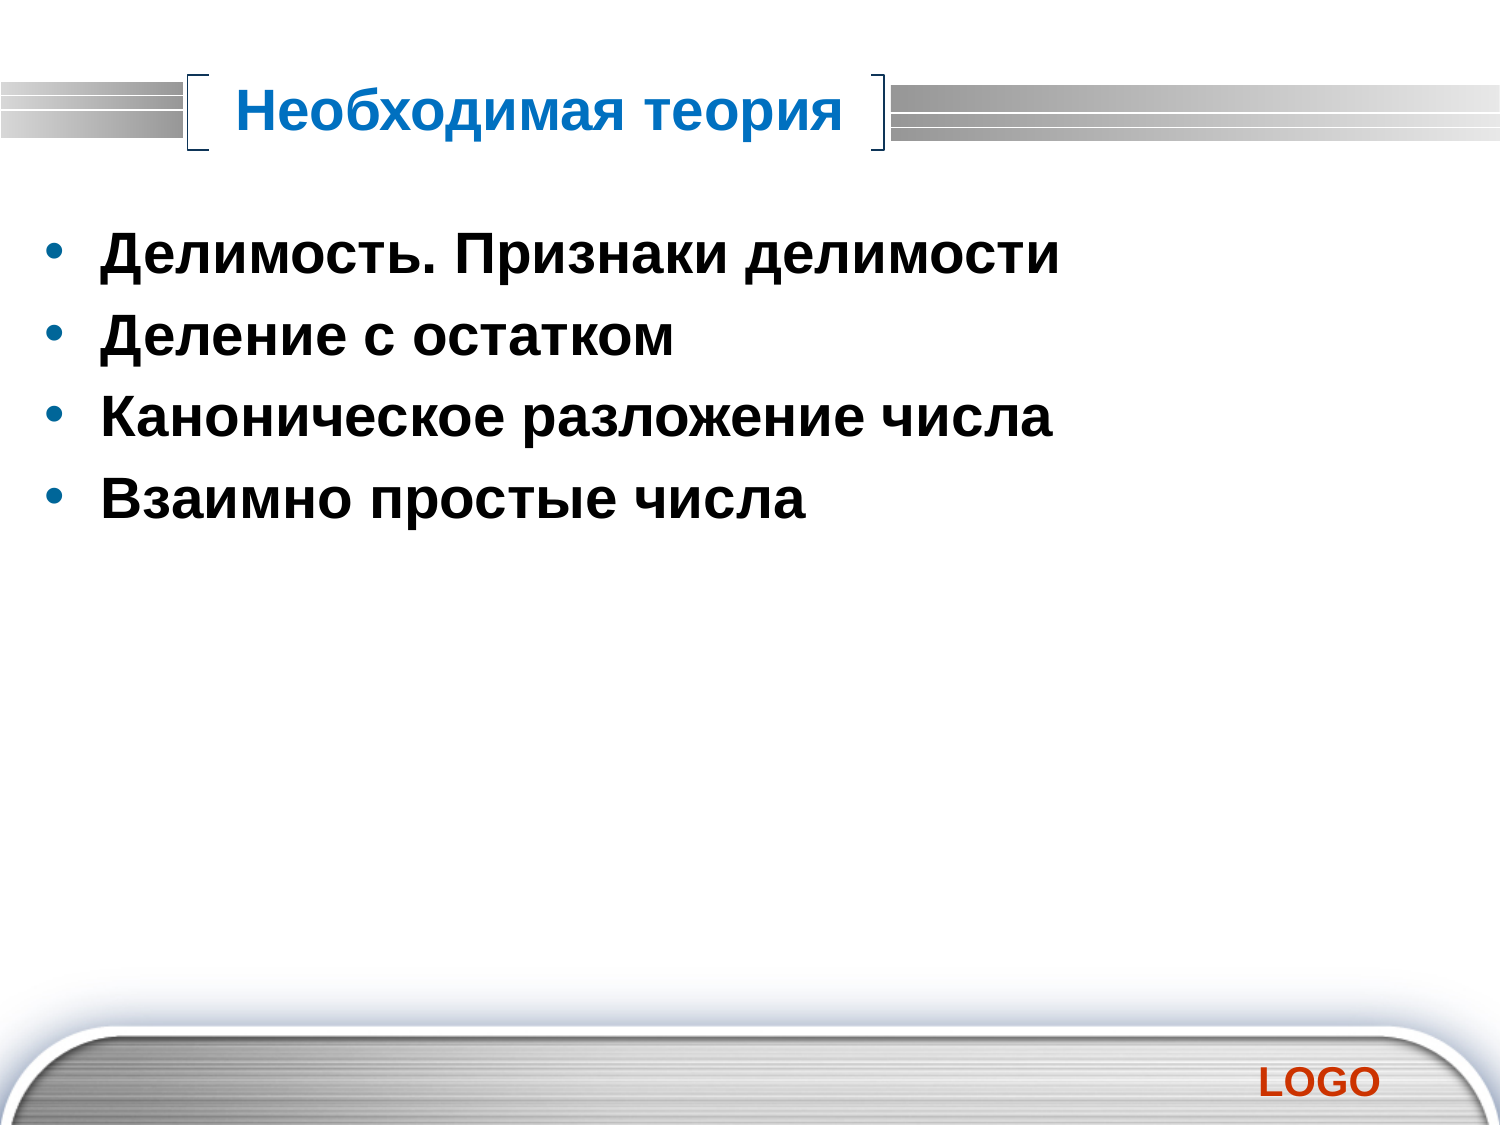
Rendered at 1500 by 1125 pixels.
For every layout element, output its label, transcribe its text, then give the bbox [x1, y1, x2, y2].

list Делимость. Признаки делимости Деление с остатком Каноническое разложение числа Взаимно простые числа [29, 207, 1476, 1048]
picture [0, 0, 1500, 1125]
title Необходимая теория [99, 38, 981, 177]
